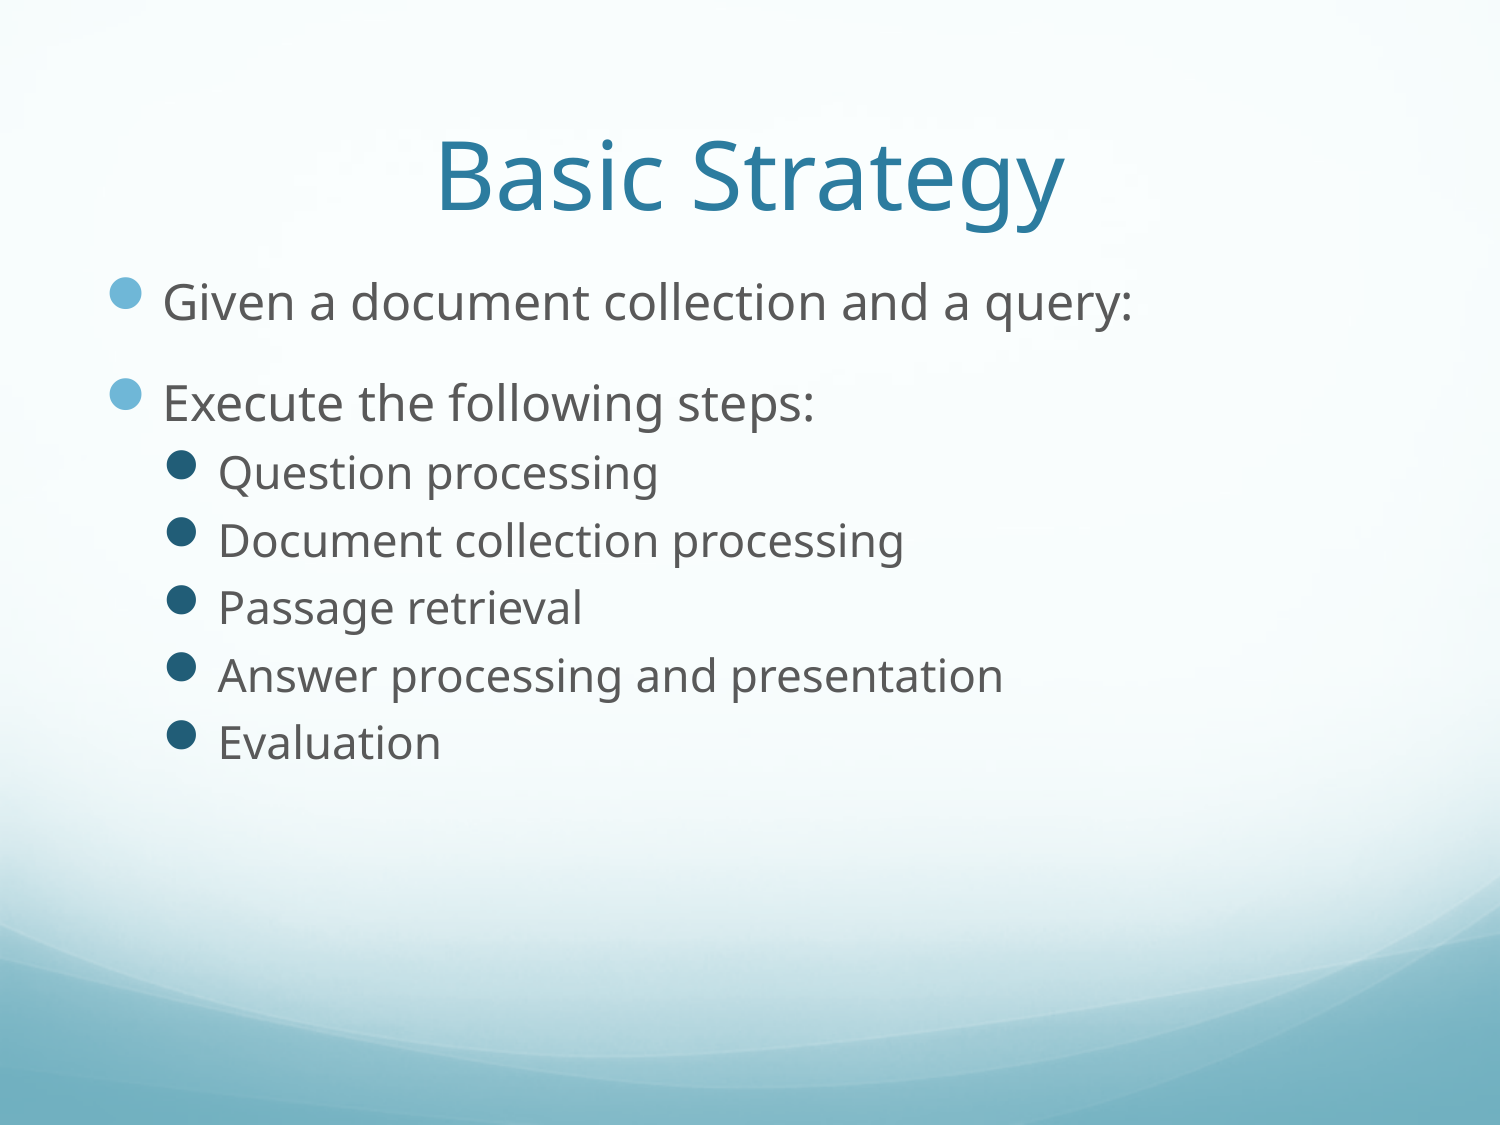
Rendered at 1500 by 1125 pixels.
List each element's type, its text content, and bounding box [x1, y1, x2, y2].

list Given a document collection and a query: Execute the following steps: Question processing Document collection processing Passage retrieval Answer processing and presentation Evaluation [90, 262, 1410, 1019]
title Basic Strategy [90, 17, 1410, 237]
